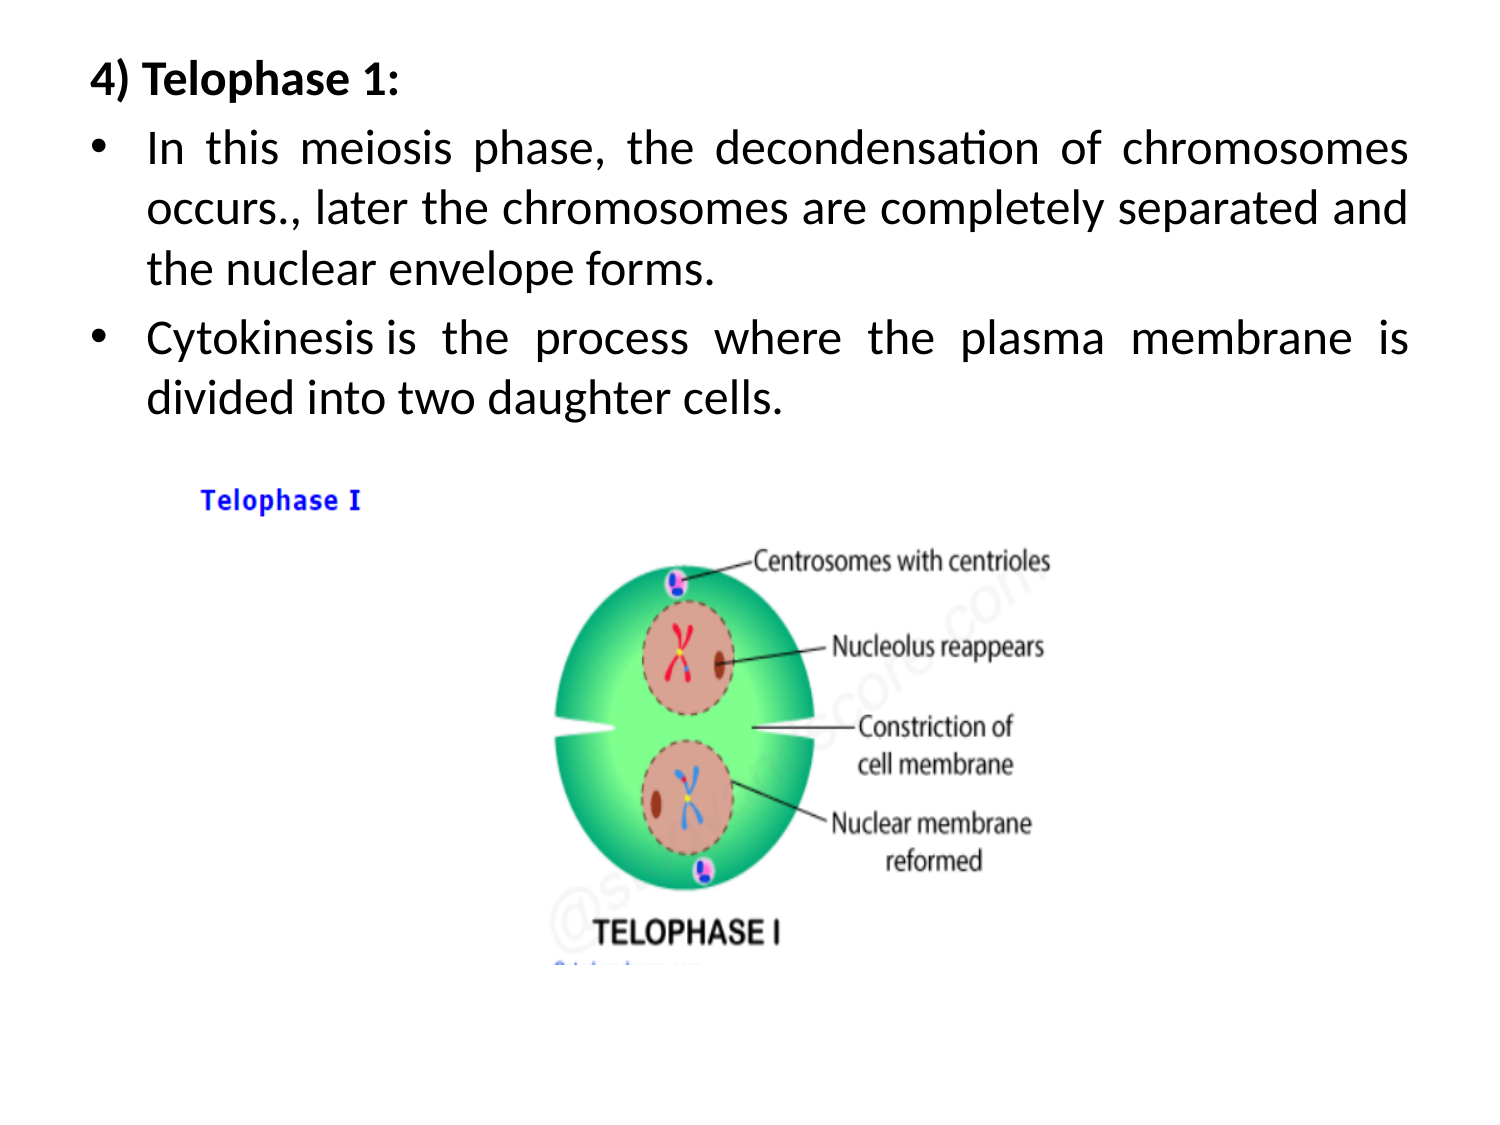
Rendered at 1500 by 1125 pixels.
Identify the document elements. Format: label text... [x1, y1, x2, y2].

list 4) Telophase 1: In this meiosis phase, the decondensation of chromosomes occurs., later the chromosomes are completely separated and the nuclear envelope forms. Cytokinesis is the process where the plasma membrane is divided into two daughter cells. [75, 37, 1425, 1005]
picture [174, 462, 1277, 966]
